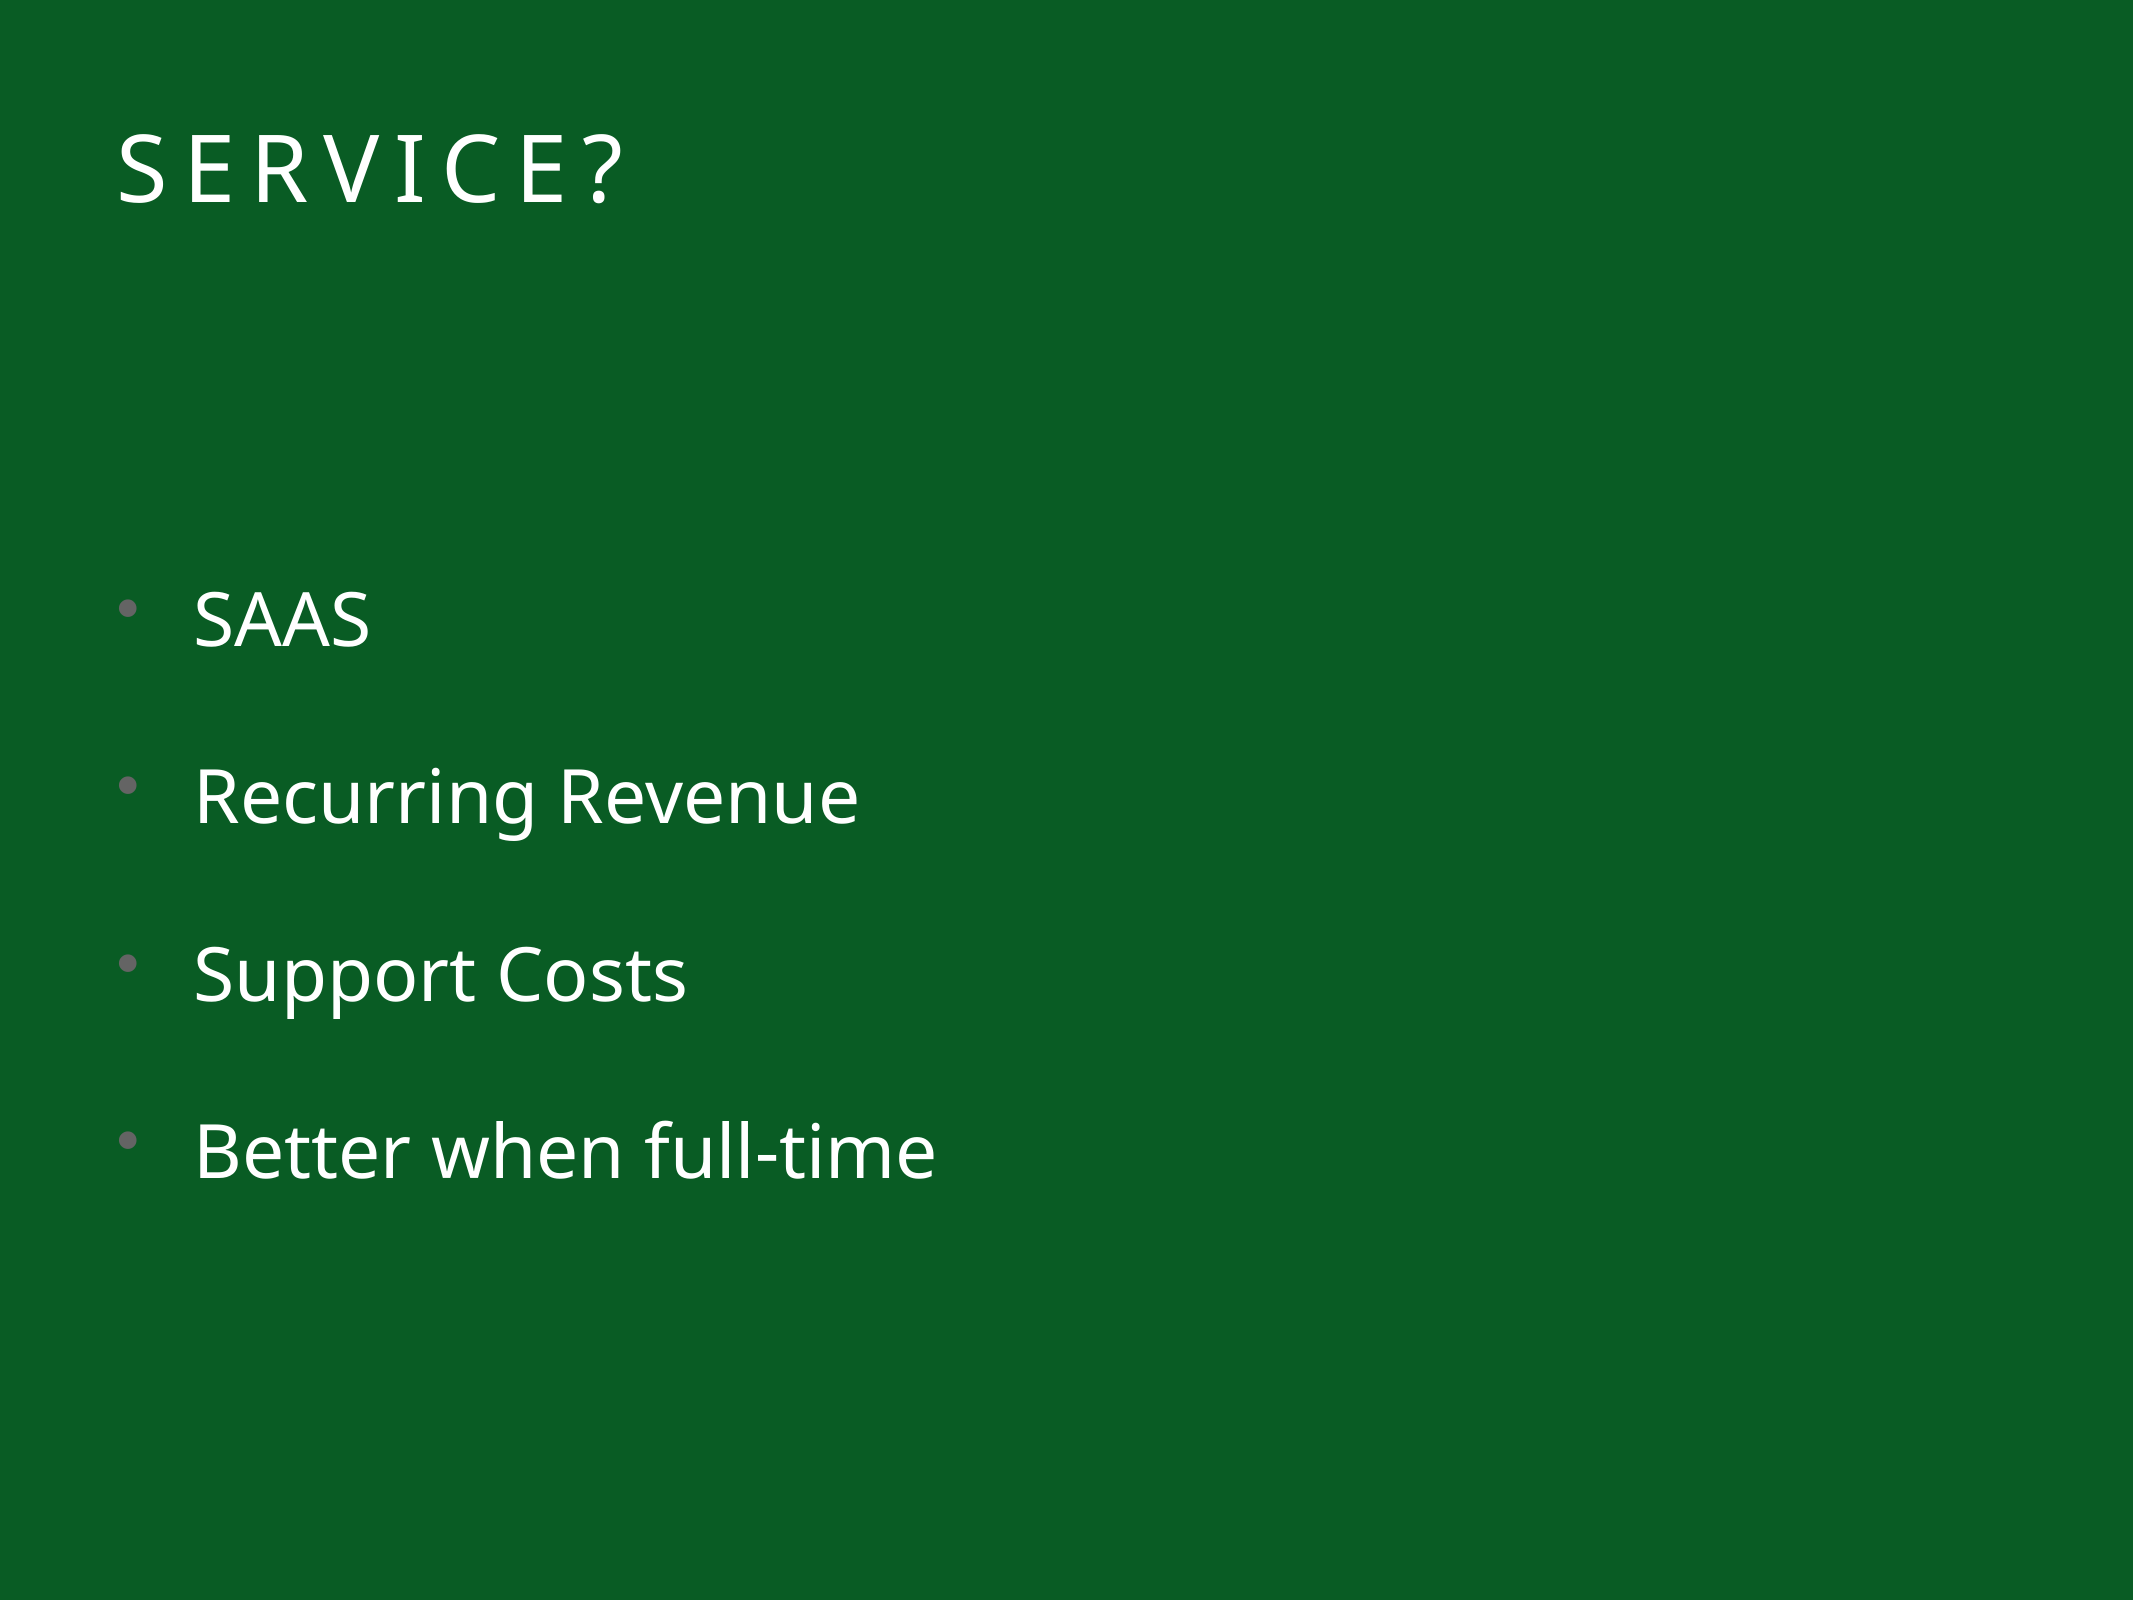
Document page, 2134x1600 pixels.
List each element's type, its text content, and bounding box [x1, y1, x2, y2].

title Service? [107, 99, 2026, 330]
list SAAS Recurring Revenue Support Costs Better when full-time [107, 330, 2026, 1434]
